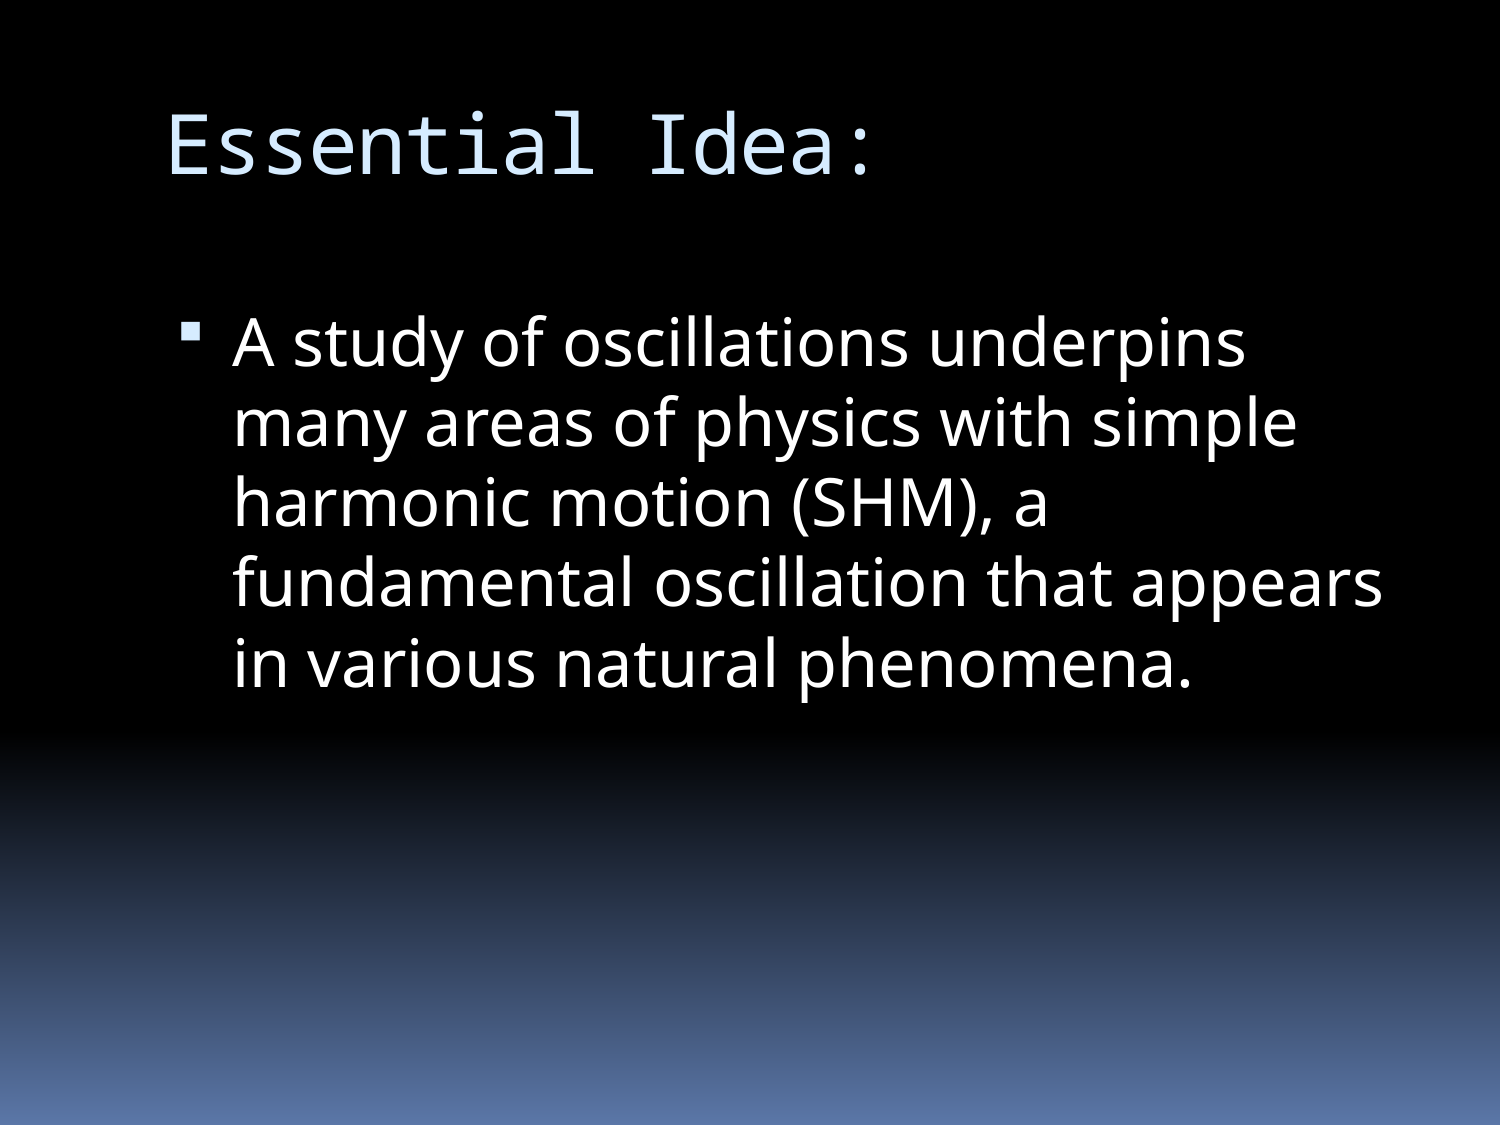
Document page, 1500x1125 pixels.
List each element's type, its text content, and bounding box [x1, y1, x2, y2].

list A study of oscillations underpins many areas of physics with simple harmonic motion (SHM), a fundamental oscillation that appears in various natural phenomena. [150, 292, 1425, 1043]
title Essential Idea: [150, 83, 1425, 234]
